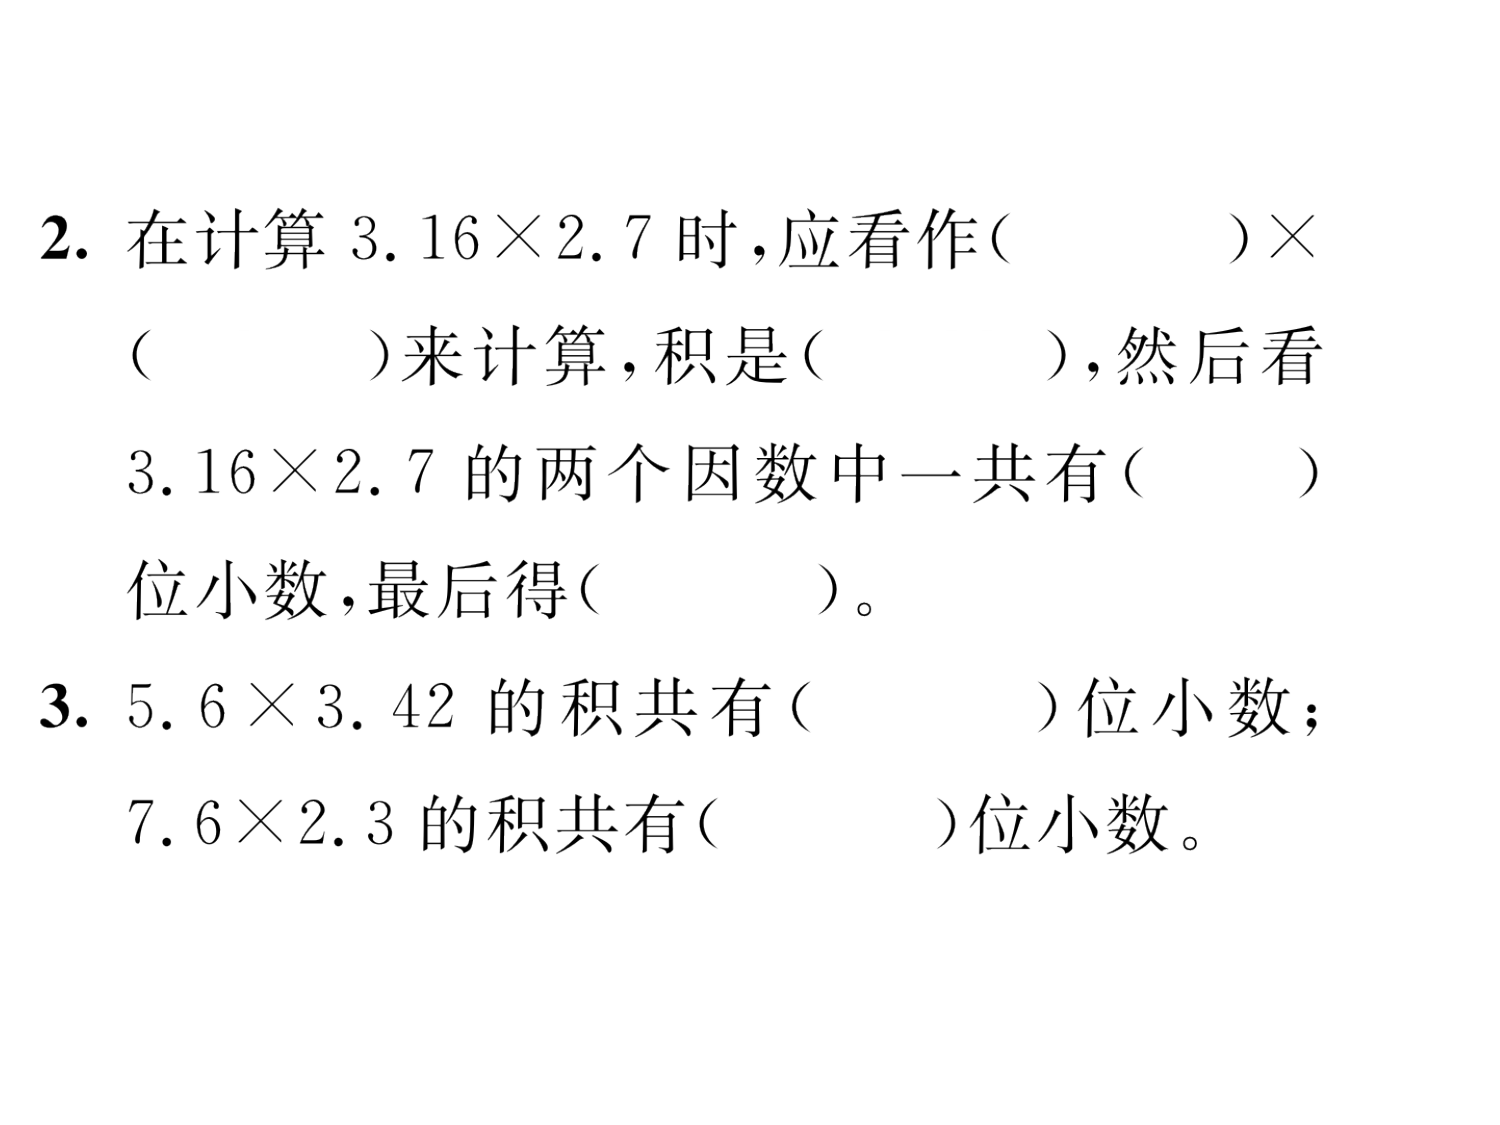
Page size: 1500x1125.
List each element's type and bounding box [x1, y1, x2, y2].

picture [35, 177, 1453, 892]
